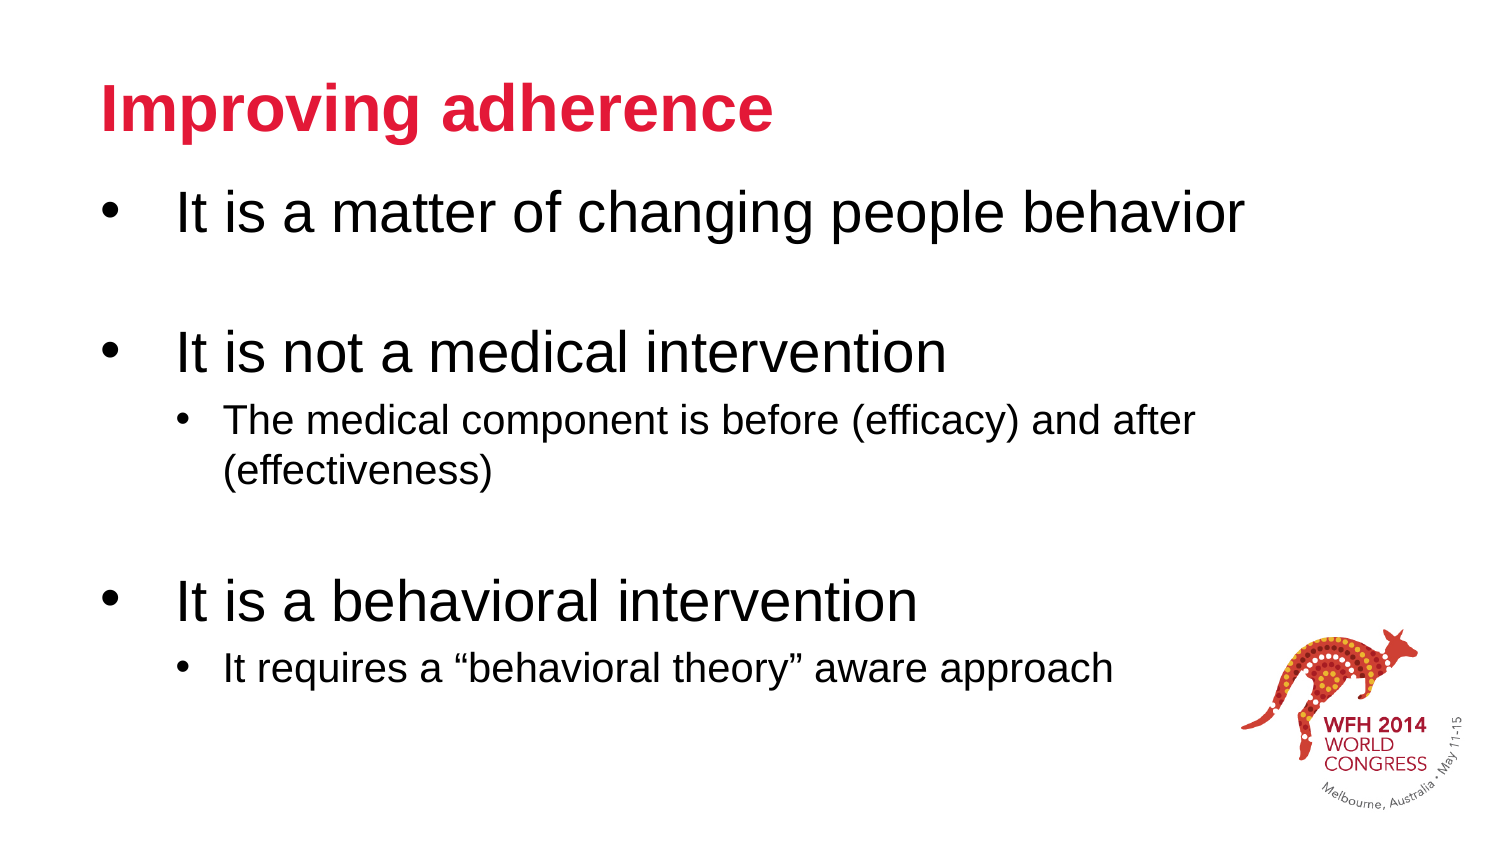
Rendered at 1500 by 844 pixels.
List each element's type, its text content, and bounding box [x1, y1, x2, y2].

title Improving adherence [100, 64, 1429, 165]
list It is a matter of changing people behavior It is not a medical intervention The medical component is before (efficacy) and after (effectiveness) It is a behavioral intervention It requires a “behavioral theory” aware approach [100, 167, 1430, 773]
picture [1241, 605, 1491, 830]
